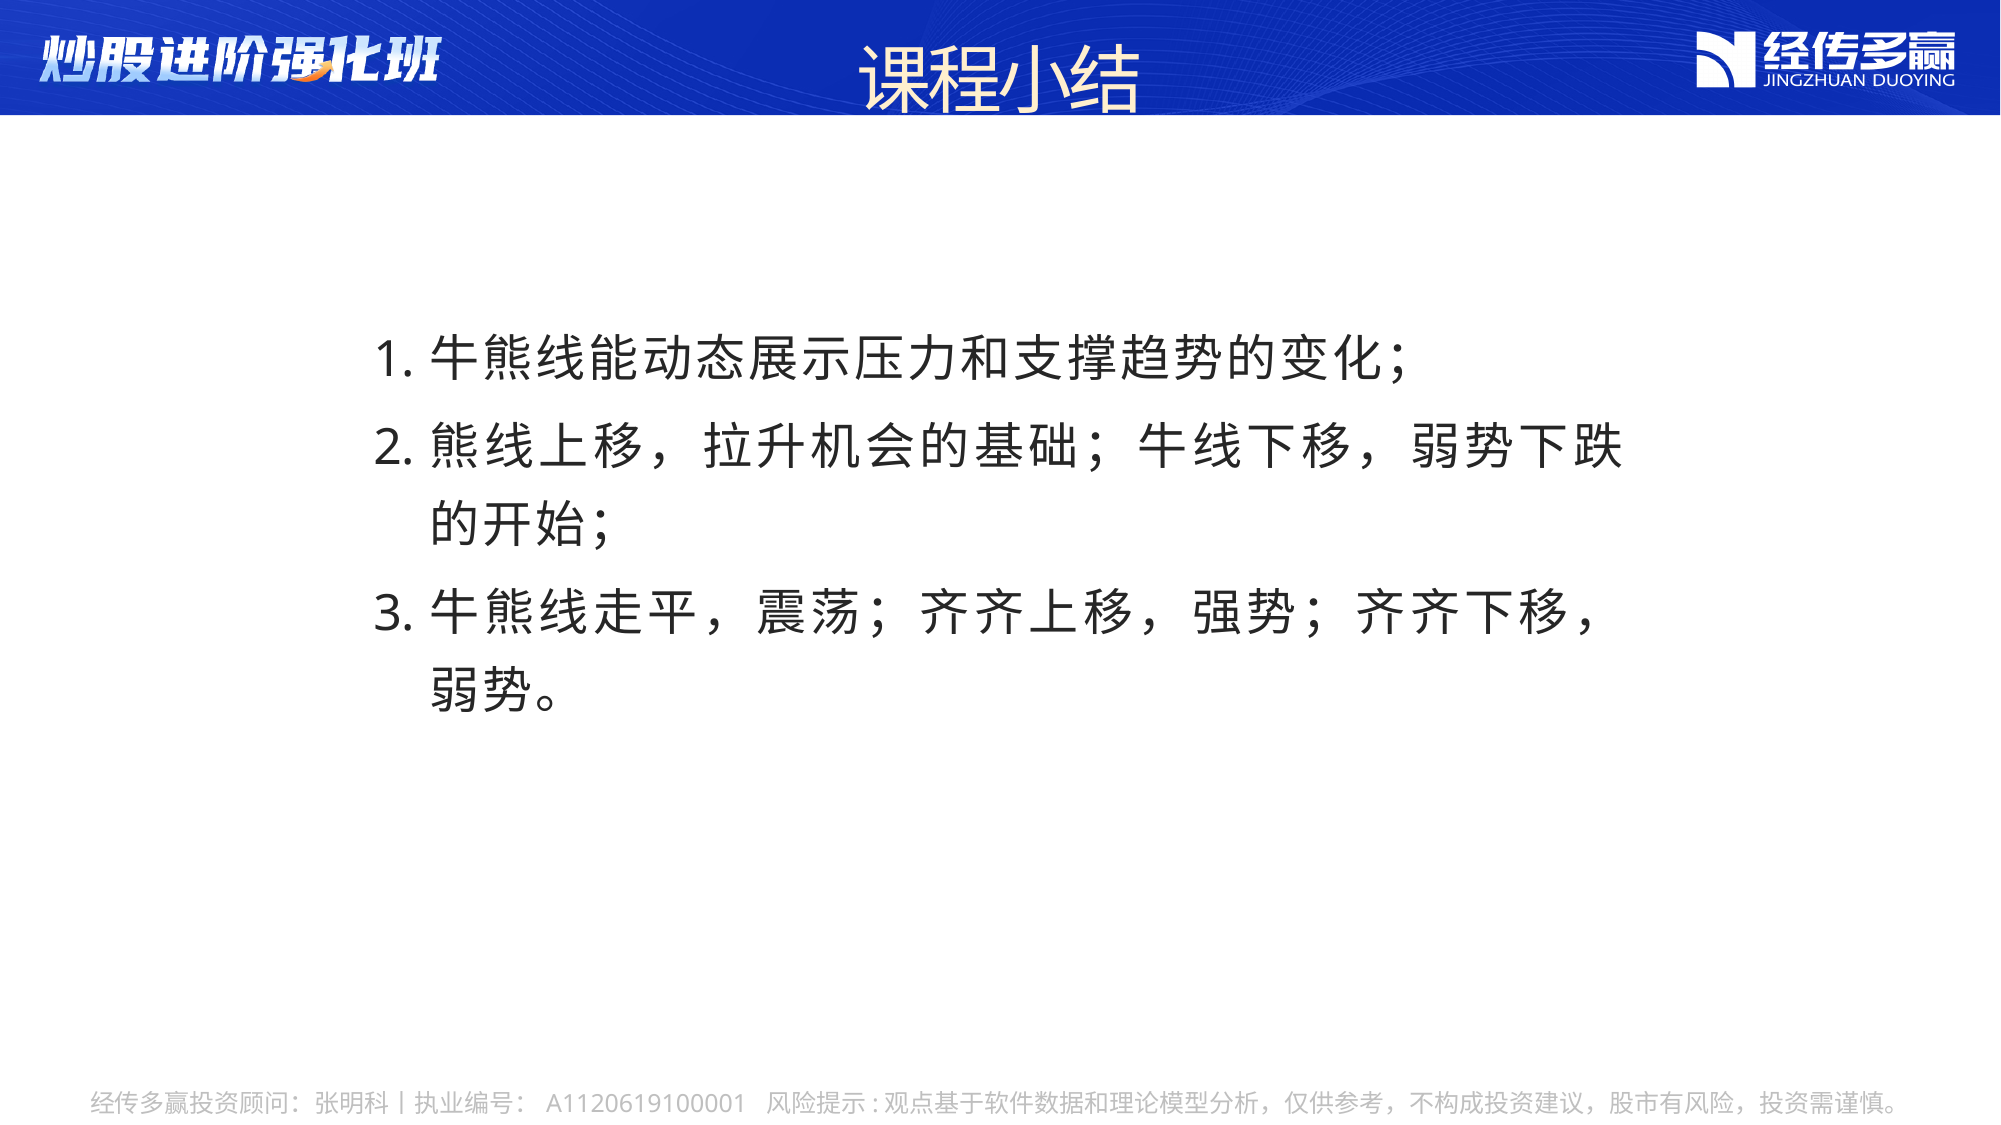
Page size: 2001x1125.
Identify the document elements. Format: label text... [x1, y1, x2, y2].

picture [0, 0, 2001, 1125]
list 牛熊线能动态展示压力和支撑趋势的变化； 熊线上移，拉升机会的基础；牛线下移，弱势下跌的开始； 牛熊线走平，震荡；齐齐上移，强势；齐齐下移，弱势。 [358, 300, 1642, 838]
list 课程小结 [569, 0, 1431, 100]
